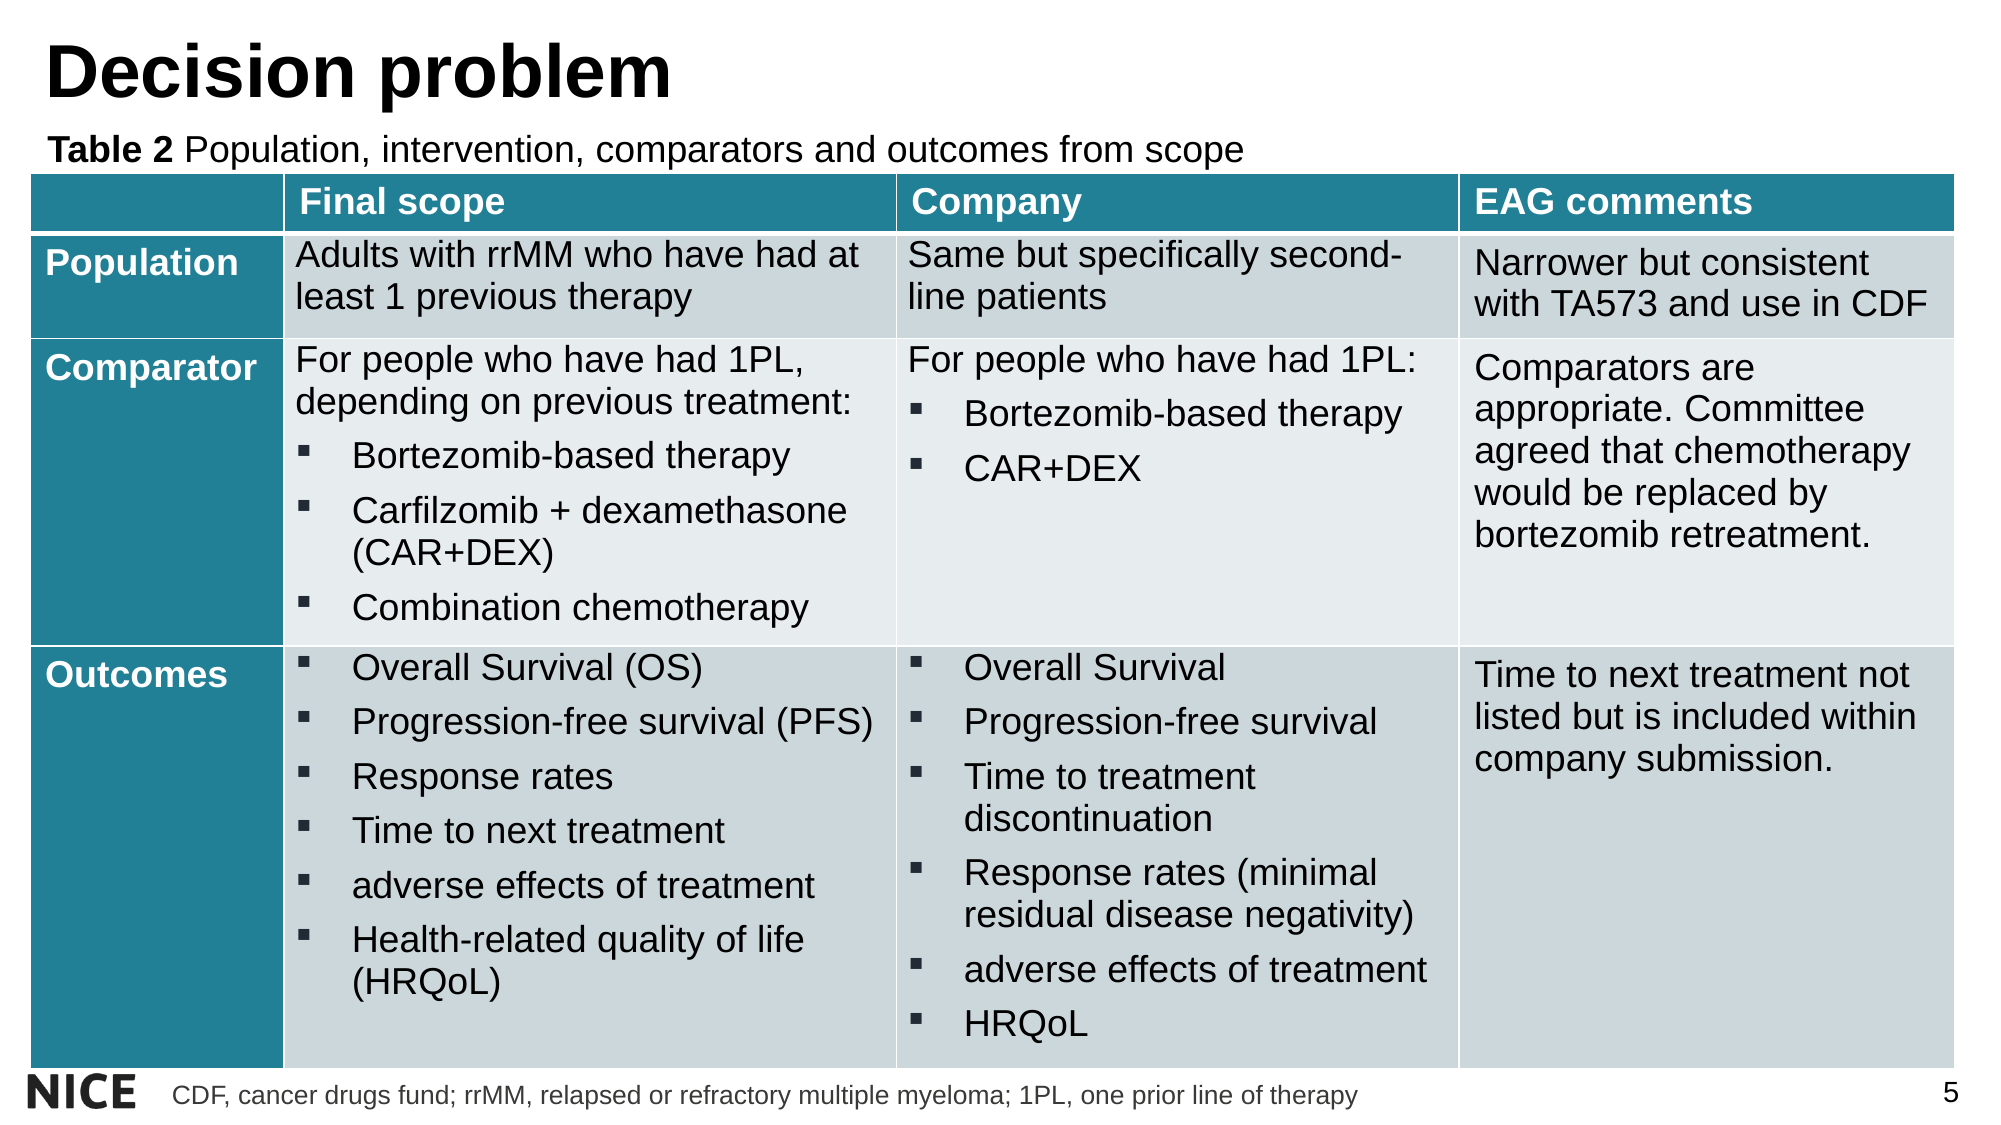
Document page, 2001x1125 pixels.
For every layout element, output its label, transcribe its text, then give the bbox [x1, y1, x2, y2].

table_header EAG comments [1460, 174, 1954, 231]
table_cell Population [31, 236, 283, 338]
text_box Table 2 Population, intervention, comparators and outcomes from scope [32, 117, 1261, 172]
table_header [31, 174, 283, 231]
title Decision problem [30, 25, 1941, 172]
table_cell Overall Survival Progression-free survival Time to treatment discontinuation Response rates (minimal residual disease negativity) adverse effects of treatment HRQoL [897, 647, 1458, 1068]
table_cell Time to next treatment not listed but is included within company submission. [1460, 647, 1954, 1068]
table_cell Comparator [31, 339, 283, 645]
table_cell Same but specifically second-line patients [897, 236, 1458, 338]
text_box 5 [1897, 1065, 1975, 1125]
table_header Final scope [285, 174, 896, 231]
table_cell For people who have had 1PL, depending on previous treatment: Bortezomib-based therapy Carfilzomib + dexamethasone (CAR+DEX) Combination chemotherapy [285, 339, 896, 645]
text_box CDF, cancer drugs fund; rrMM, relapsed or refractory multiple myeloma; 1PL, one prior line of therapy [157, 1070, 1888, 1117]
table_cell For people who have had 1PL: Bortezomib-based therapy CAR+DEX [897, 339, 1458, 645]
table_header Company [897, 174, 1458, 231]
table_cell Adults with rrMM who have had at least 1 previous therapy [285, 236, 896, 338]
picture [26, 1072, 137, 1109]
table_cell Narrower but consistent with TA573 and use in CDF [1460, 236, 1954, 338]
table_cell Comparators are appropriate. Committee agreed that chemotherapy would be replaced by bortezomib retreatment. [1460, 339, 1954, 645]
table_cell Outcomes [31, 647, 283, 1068]
table_cell Overall Survival (OS) Progression-free survival (PFS) Response rates Time to next treatment adverse effects of treatment Health-related quality of life (HRQoL) [285, 647, 896, 1068]
